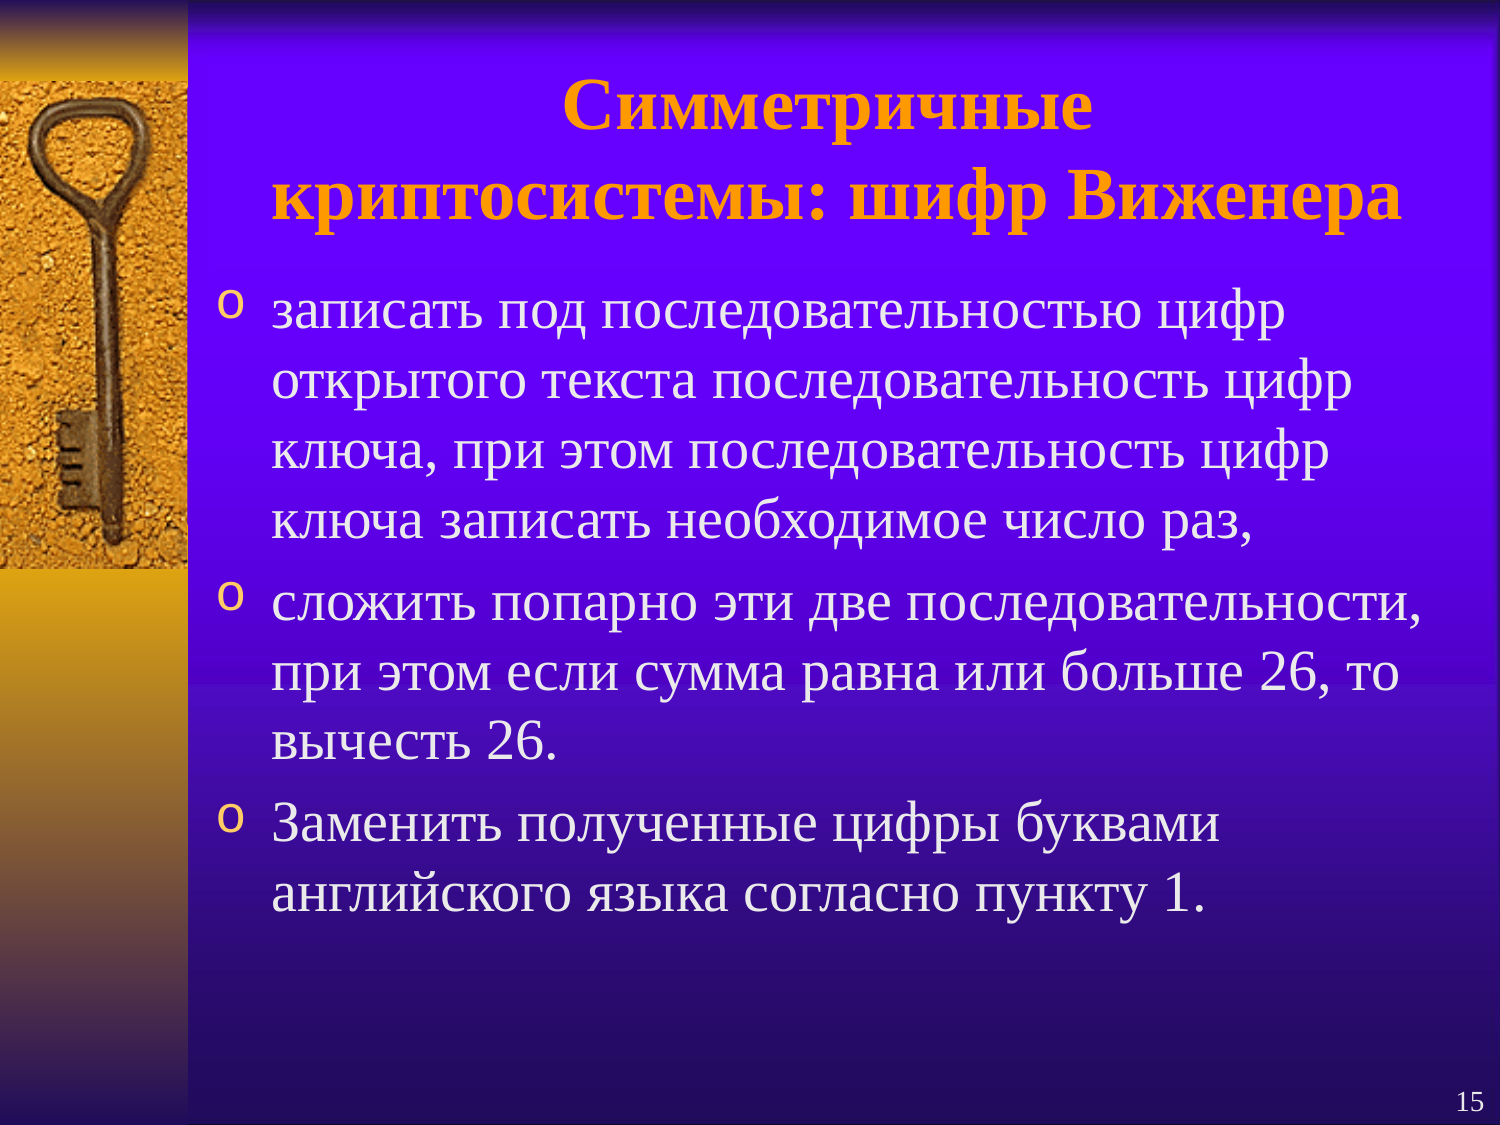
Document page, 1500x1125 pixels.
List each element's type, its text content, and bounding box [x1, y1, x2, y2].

picture [0, 0, 1500, 1125]
title Симметричные криптосистемы: шифр Виженера [199, 111, 1476, 261]
list записать под последовательностью цифр открытого текста последовательность цифр ключа, при этом последовательность цифр ключа записать необходимое число раз, сложить попарно эти две последовательности, при этом если сумма равна или больше 26, то вычесть 26. Заменить полученные цифры буквами английского языка согласно пункту 1. [199, 261, 1500, 1001]
slide_number 15 [1186, 1061, 1500, 1125]
